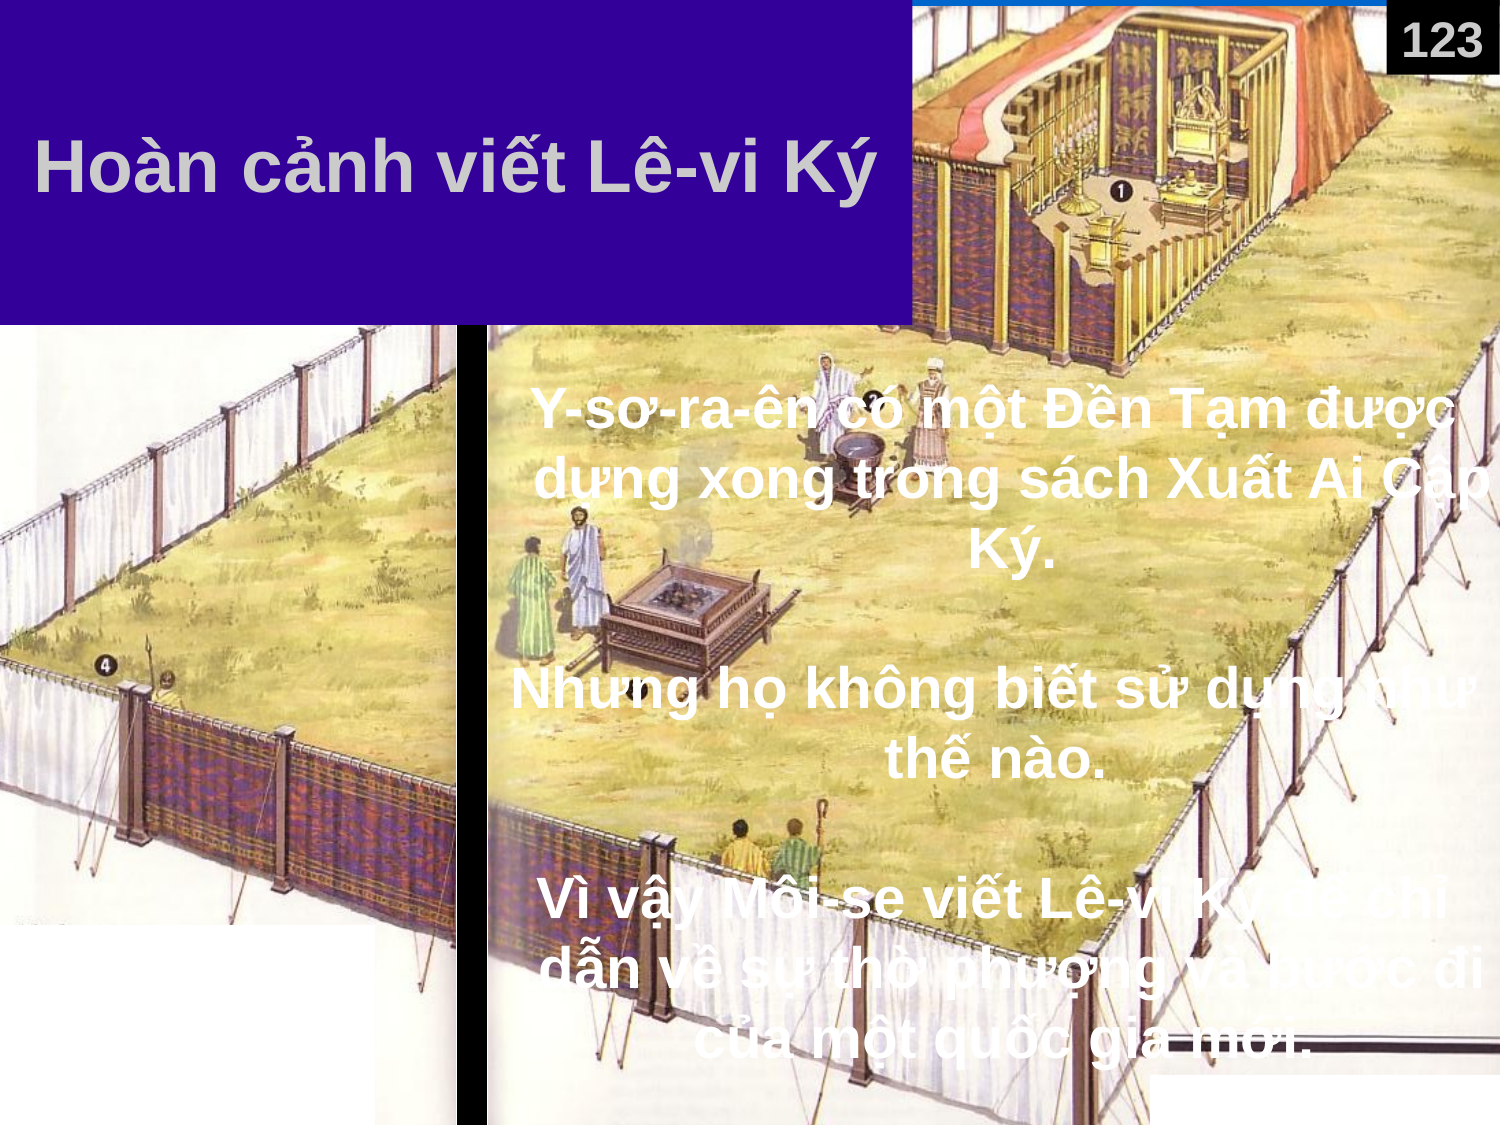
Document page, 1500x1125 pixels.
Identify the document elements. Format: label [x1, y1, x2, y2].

text_box [0, 0, 1500, 1125]
